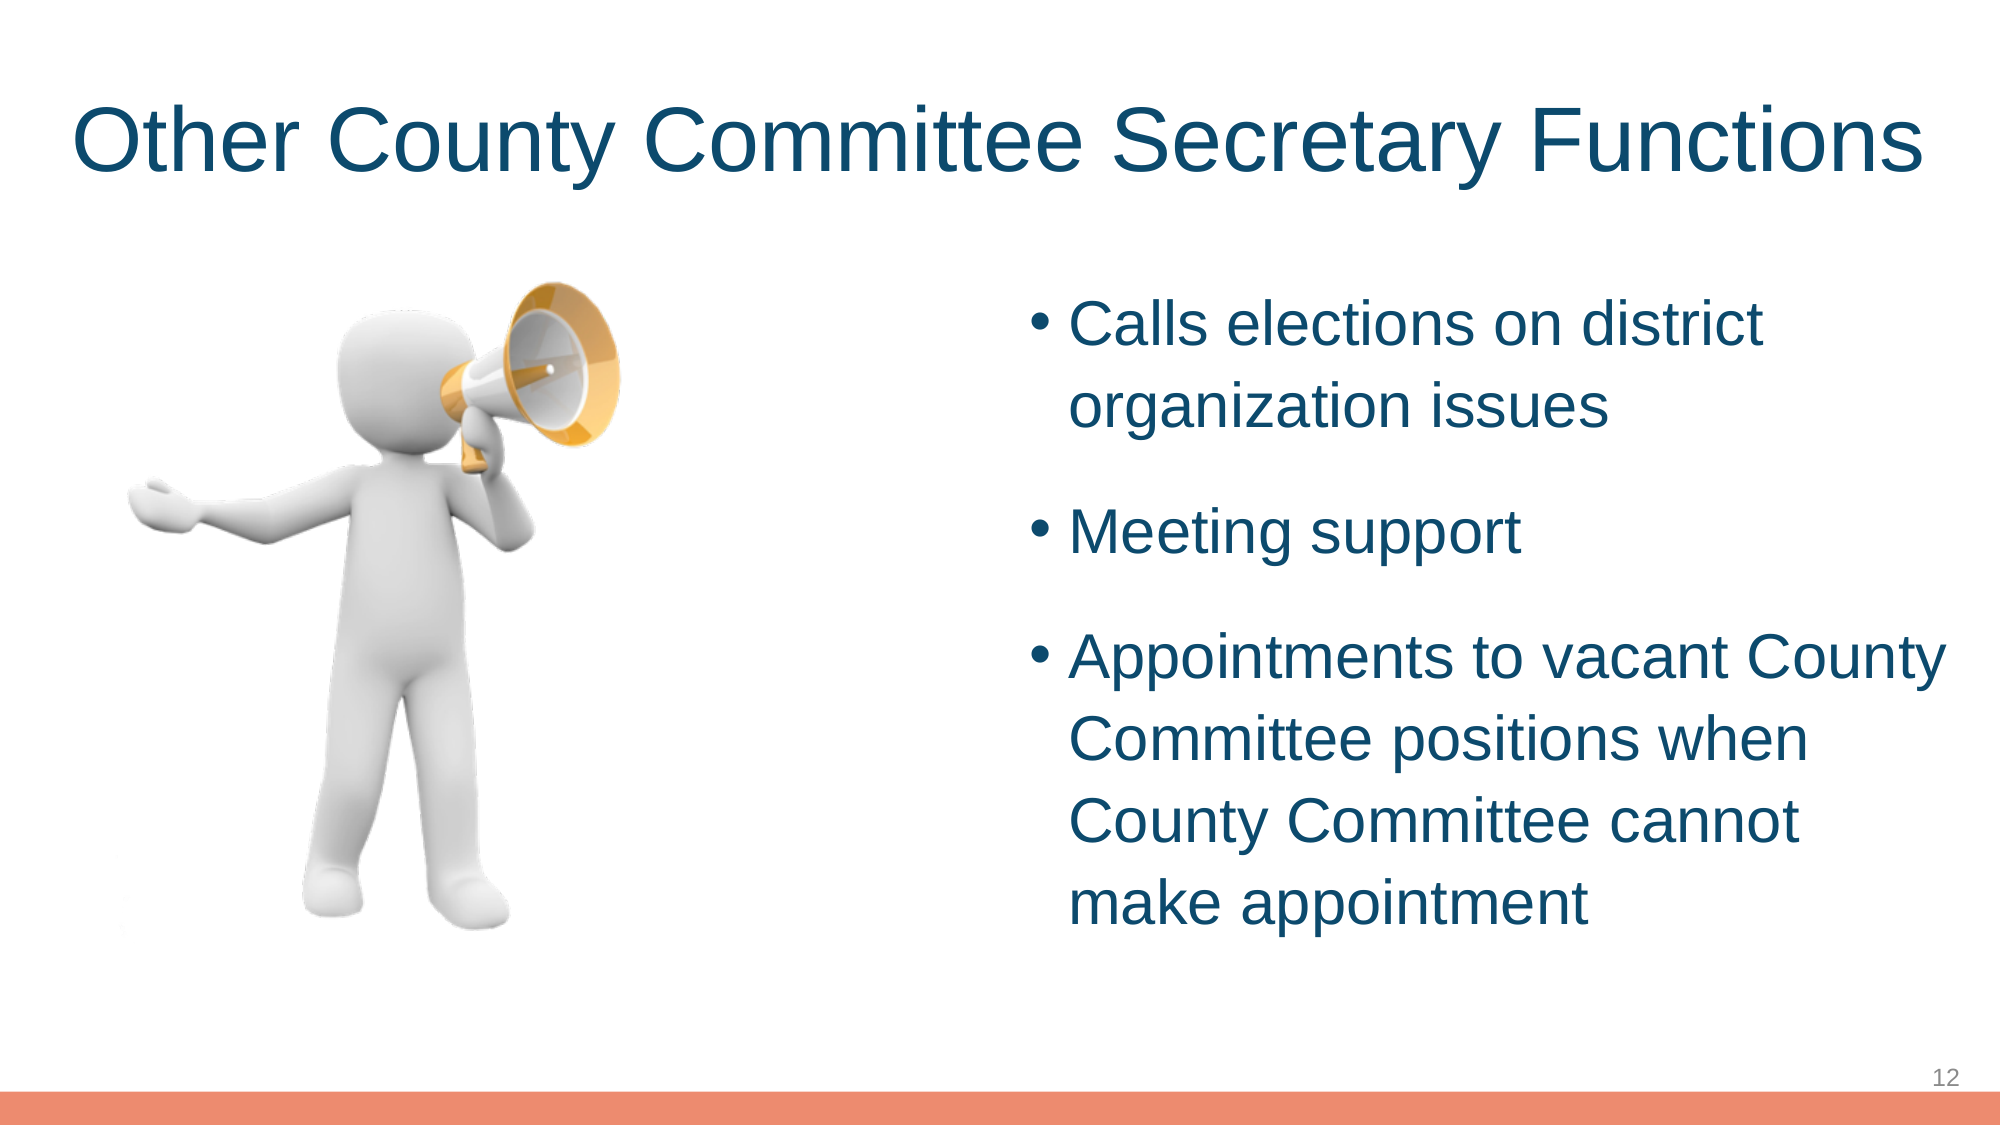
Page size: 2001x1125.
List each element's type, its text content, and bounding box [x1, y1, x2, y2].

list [115, 268, 631, 949]
slide_number 12 [1412, 1042, 1975, 1110]
list Calls elections on district organization issues Meeting support Appointments to vacant County Committee positions when County Committee cannot make appointment [1014, 268, 1975, 949]
title Other County Committee Secretary Functions [24, 33, 1975, 251]
